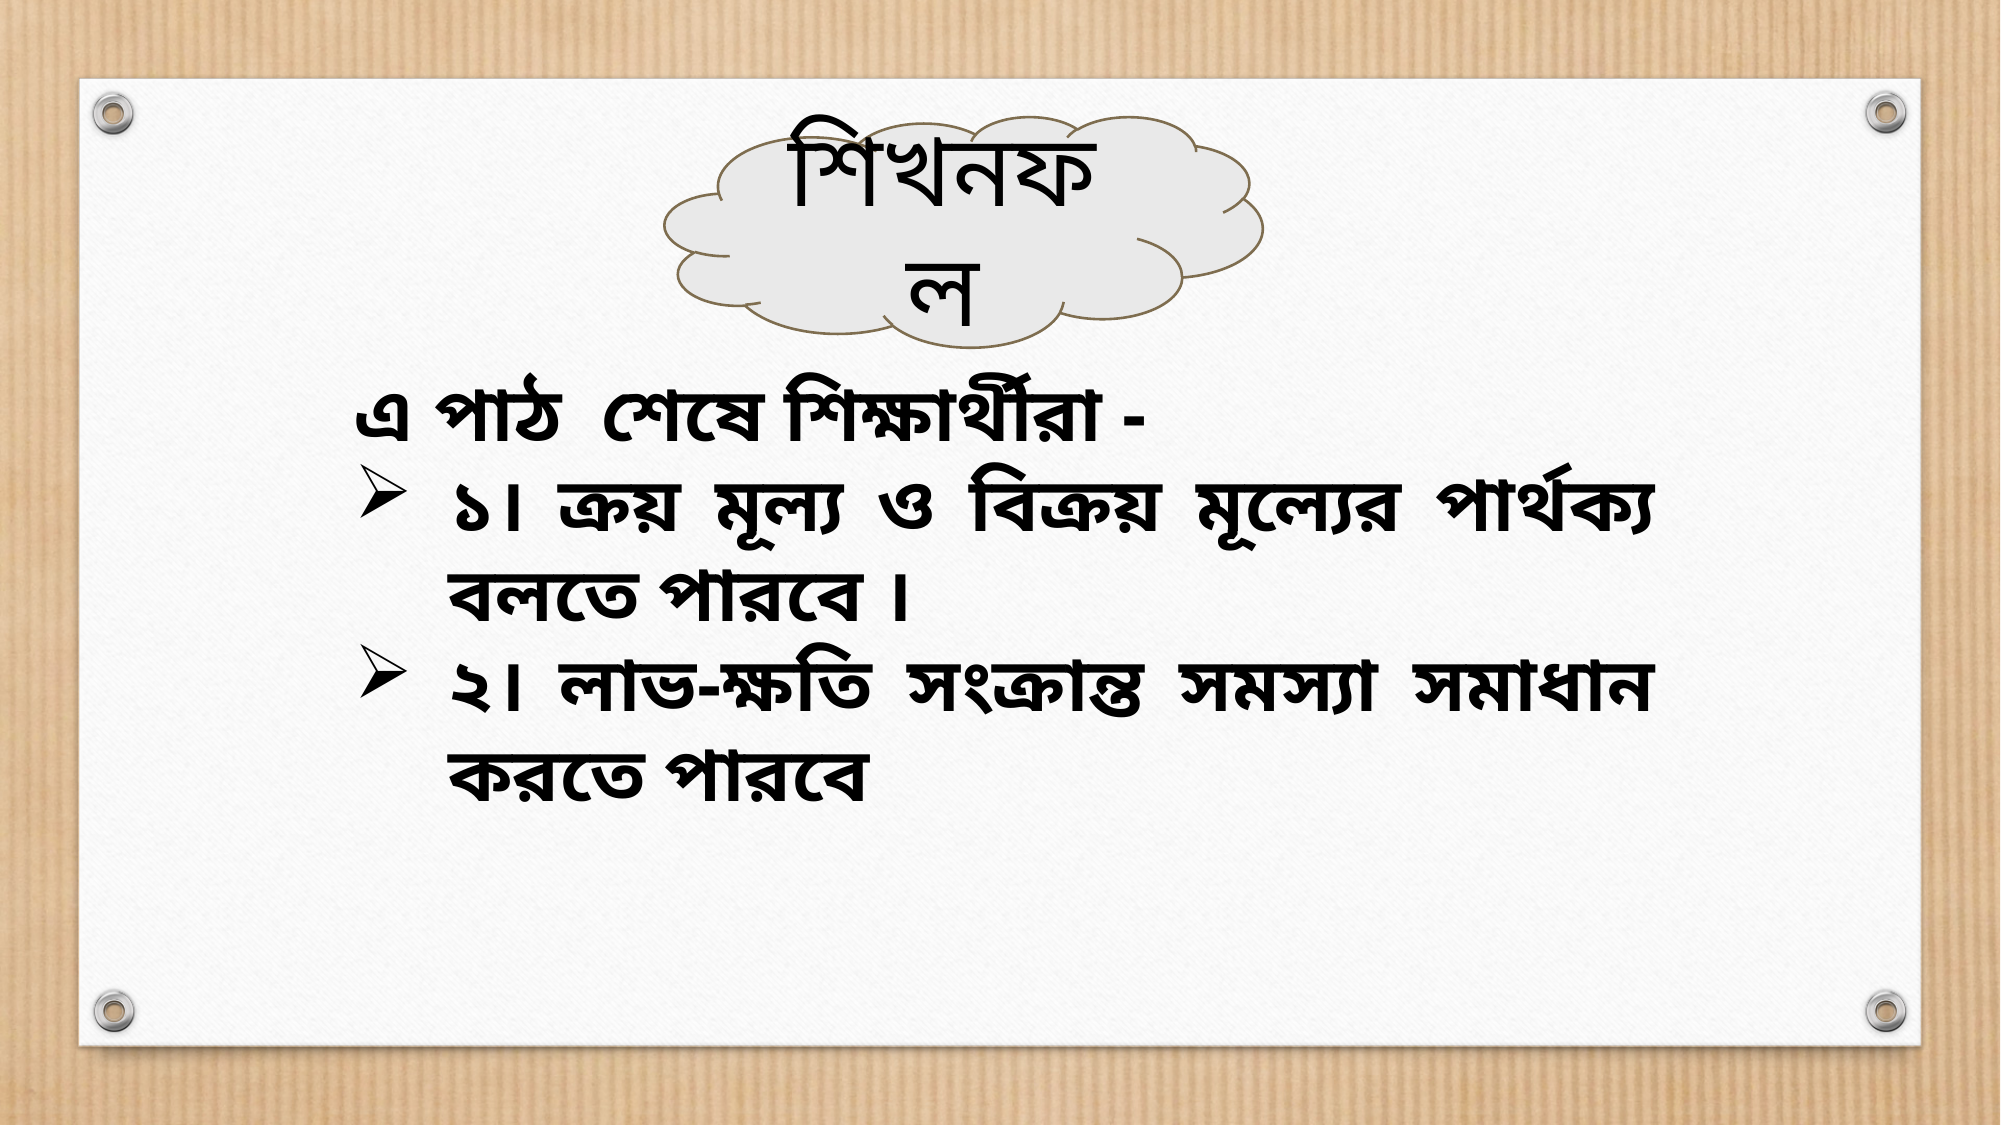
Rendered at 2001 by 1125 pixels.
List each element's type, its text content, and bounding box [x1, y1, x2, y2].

text_box শিখনফল [663, 115, 1265, 350]
text_box এ পাঠ শেষে শিক্ষার্থীরা - ১। ক্রয় মূল্য ও বিক্রয় মূল্যের পার্থক্য বলতে পারবে । ২। লাভ-ক্ষতি সংক্রান্ত সমস্যা সমাধান করতে পারবে [339, 285, 1671, 897]
picture [0, 0, 2001, 1125]
